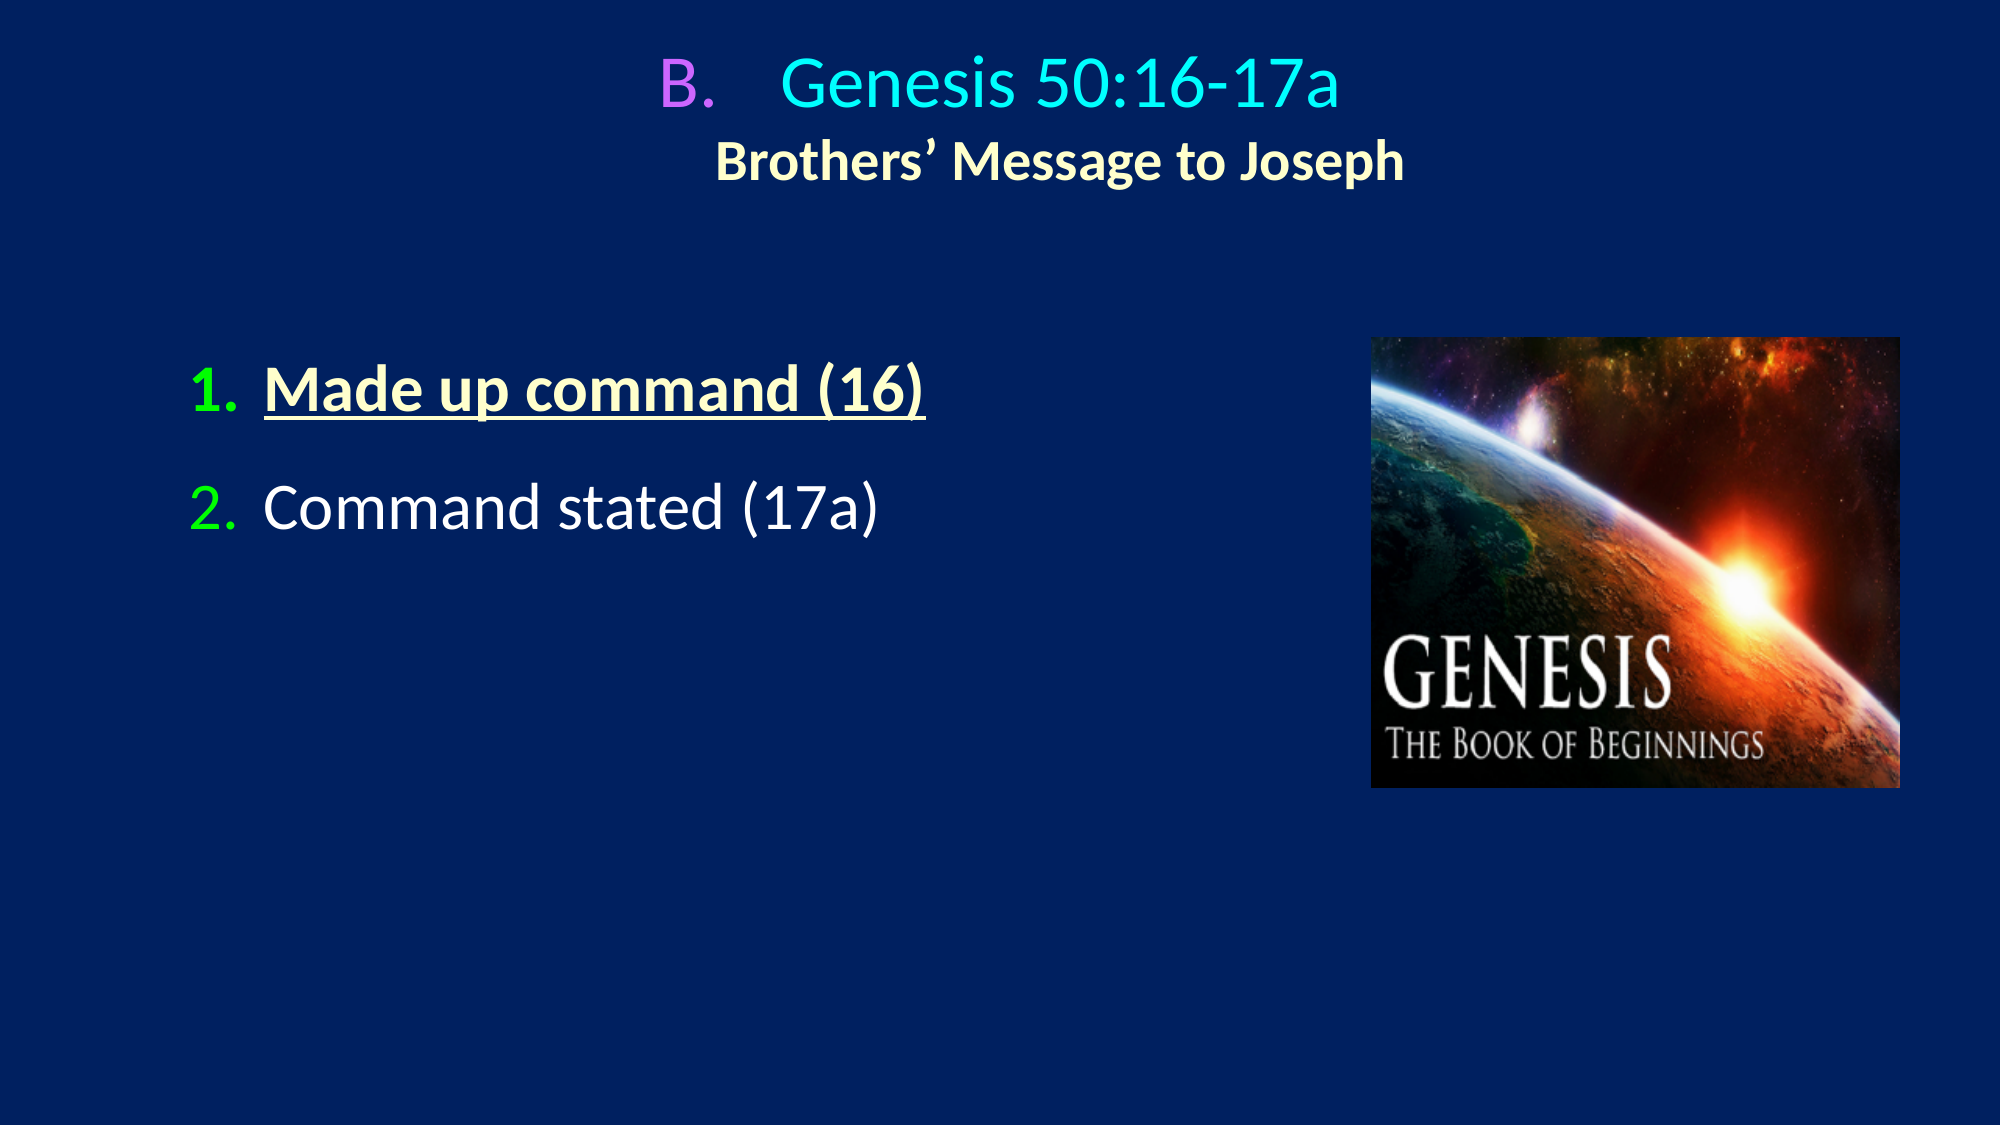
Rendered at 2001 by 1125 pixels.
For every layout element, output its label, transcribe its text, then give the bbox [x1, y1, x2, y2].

list Made up command (16) Command stated (17a) [173, 337, 1368, 669]
title Genesis 50:16-17a Brothers’ Message to Joseph [392, 37, 1607, 188]
picture [1370, 337, 1901, 788]
